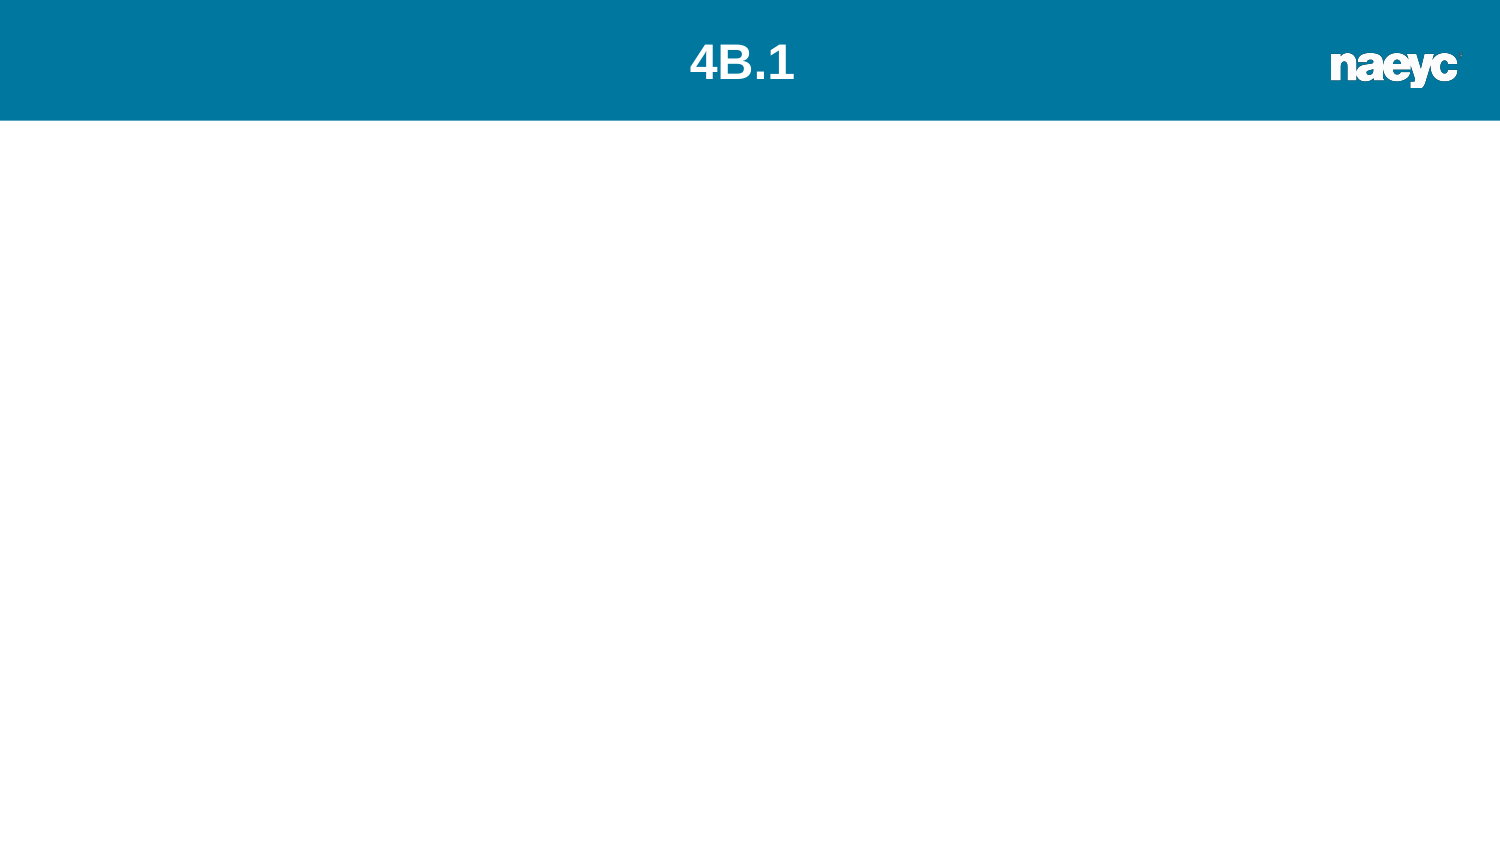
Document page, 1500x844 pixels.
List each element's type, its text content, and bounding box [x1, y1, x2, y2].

title 4B.1 [464, 10, 1036, 116]
picture [1332, 54, 1457, 87]
